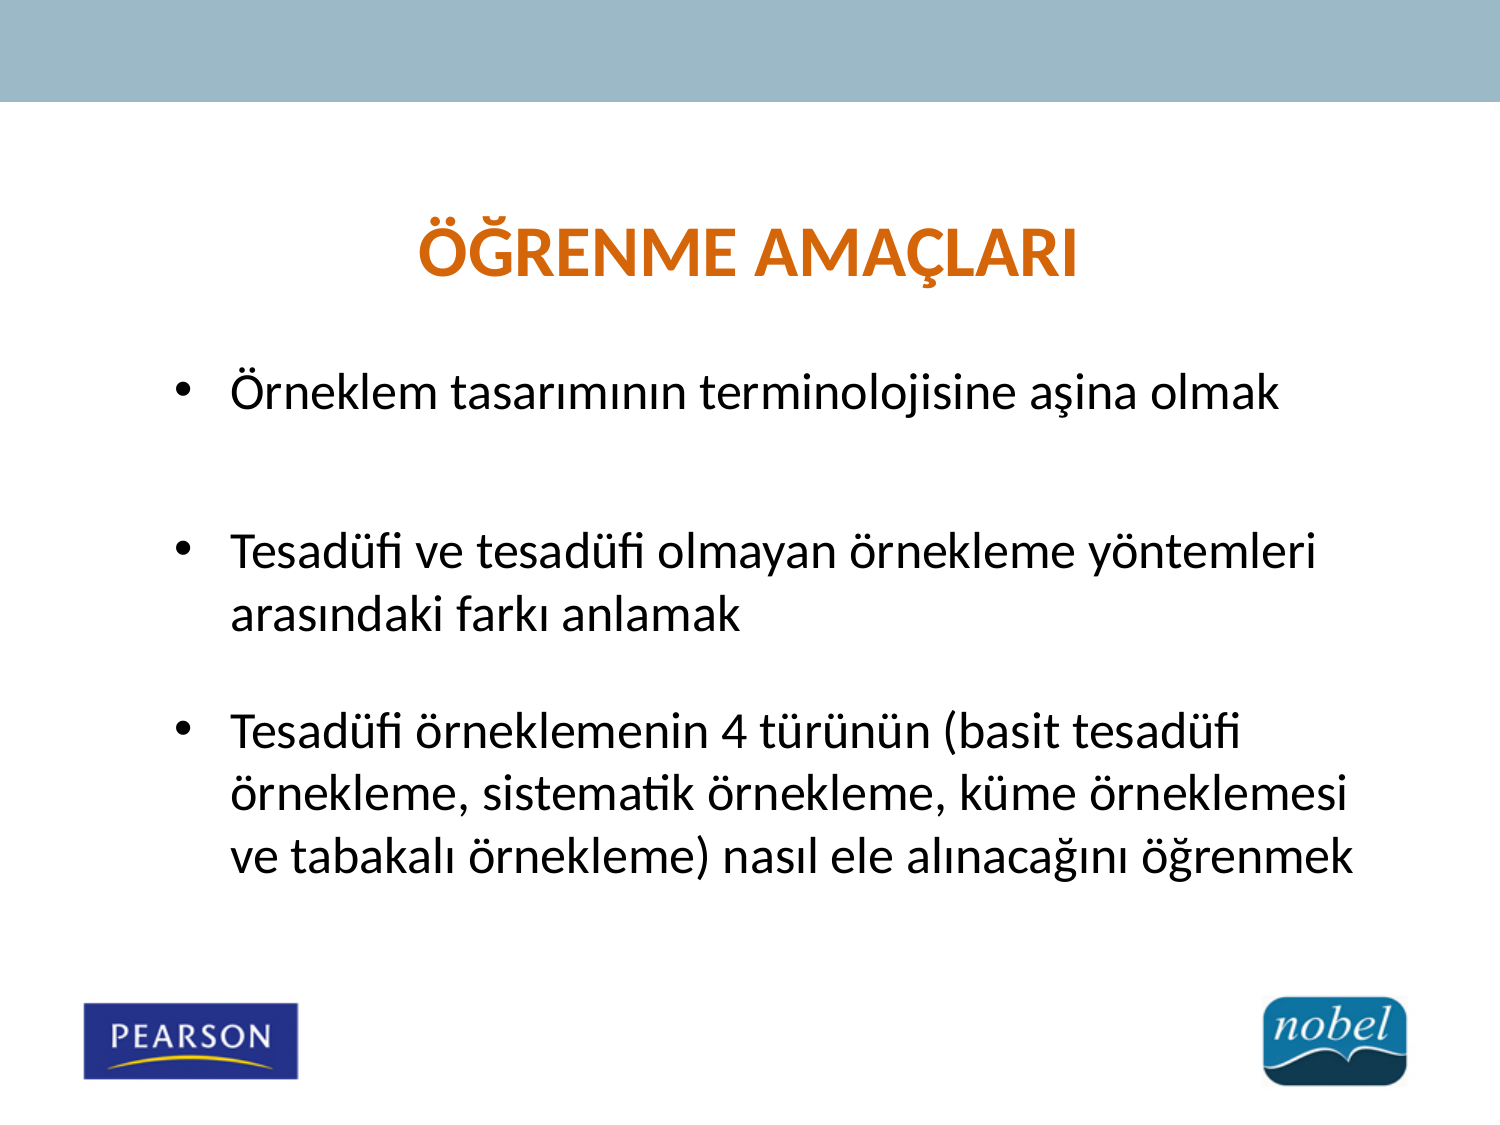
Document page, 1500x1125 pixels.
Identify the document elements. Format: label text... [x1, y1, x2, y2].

picture [0, 0, 1500, 1125]
text_box Tesadüfi örneklemenin 4 türünün (basit tesadüfi örnekleme, sistematik örnekleme, küme örneklemesi ve tabakalı örnekleme) nasıl ele alınacağını öğrenmek [159, 688, 1388, 891]
text_box ÖĞRENME AMAÇLARI [404, 196, 1096, 299]
text_box Tesadüfi ve tesadüfi olmayan örnekleme yöntemleri arasındaki farkı anlamak [159, 509, 1341, 650]
text_box Örneklem tasarımının terminolojisine aşina olmak [159, 349, 1312, 428]
